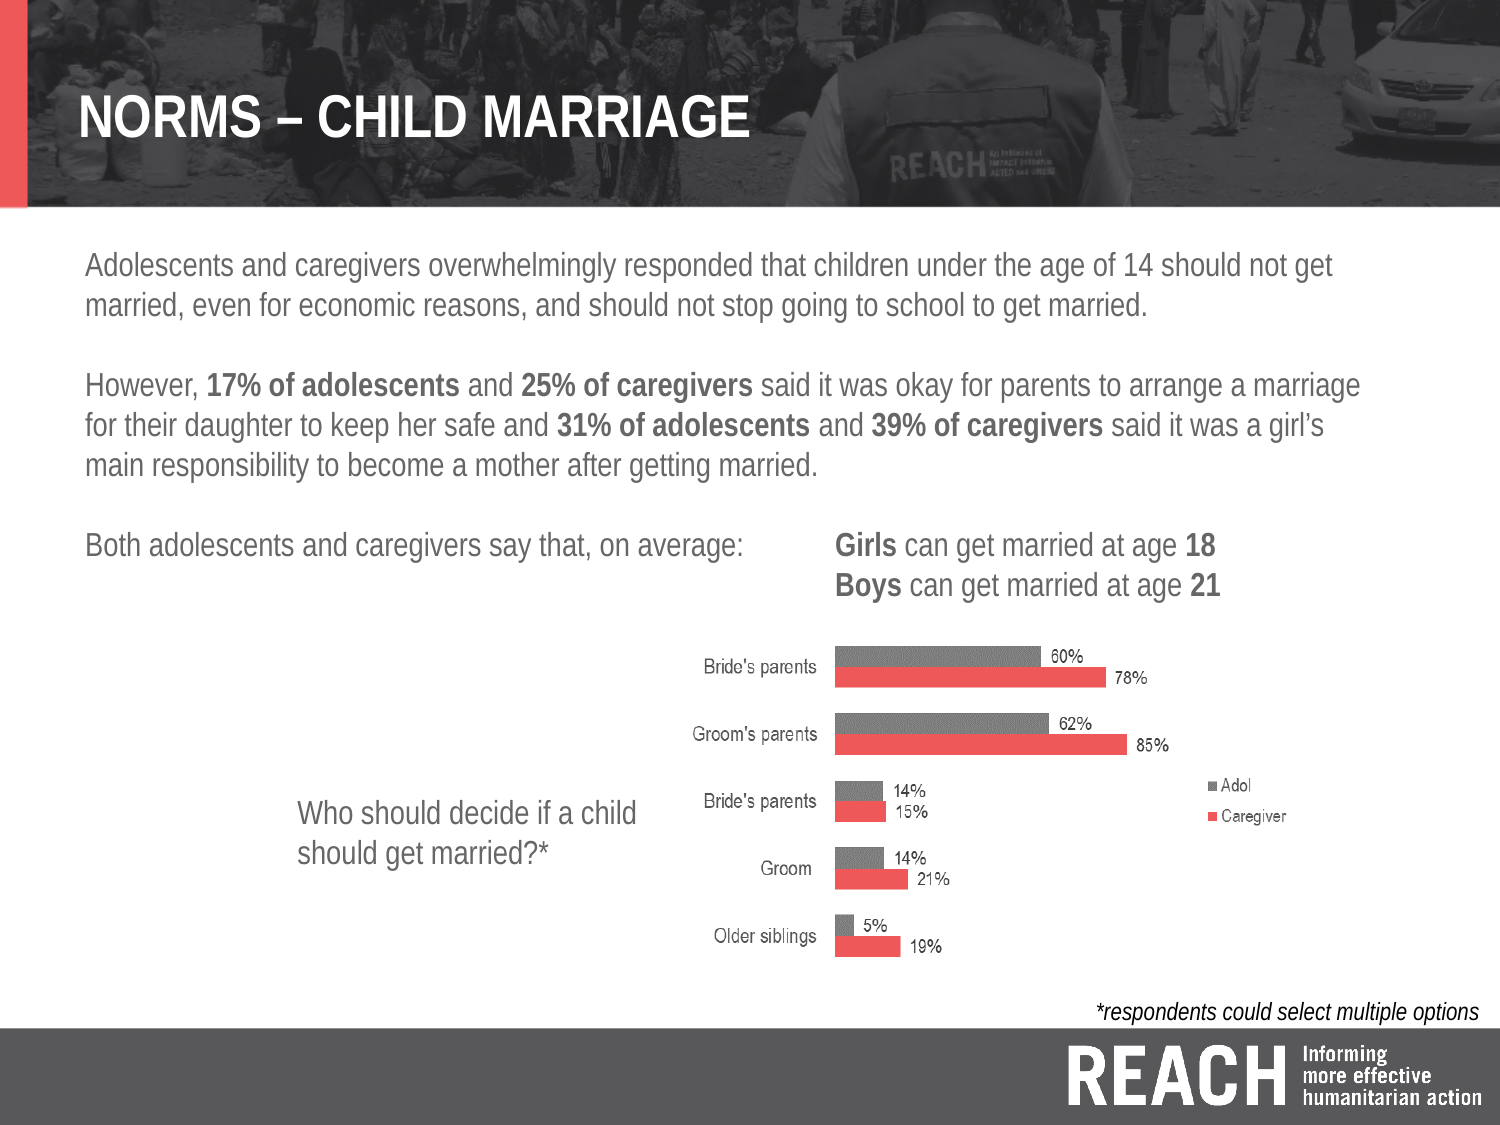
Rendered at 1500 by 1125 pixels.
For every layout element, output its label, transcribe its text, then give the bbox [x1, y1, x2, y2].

title NORMS – CHILD MARRIAGE [63, 43, 1391, 163]
text_box Who should decide if a child should get married?* [282, 783, 680, 879]
picture [0, 0, 1500, 1125]
text_box Adolescents and caregivers overwhelmingly responded that children under the age of 14 should not get married, even for economic reasons, and should not stop going to school to get married. However, 17% of adolescents and 25% of caregivers said it was okay for parents to arrange a marriage for their daughter to keep her safe and 31% of adolescents and 39% of caregivers said it was a girl’s main responsibility to become a mother after getting married. Both adolescents and caregivers say that, on average: Girls can get married at age 18 Boys can get married at age 21 [70, 235, 1390, 610]
text_box *respondents could select multiple options [1081, 988, 1500, 1033]
